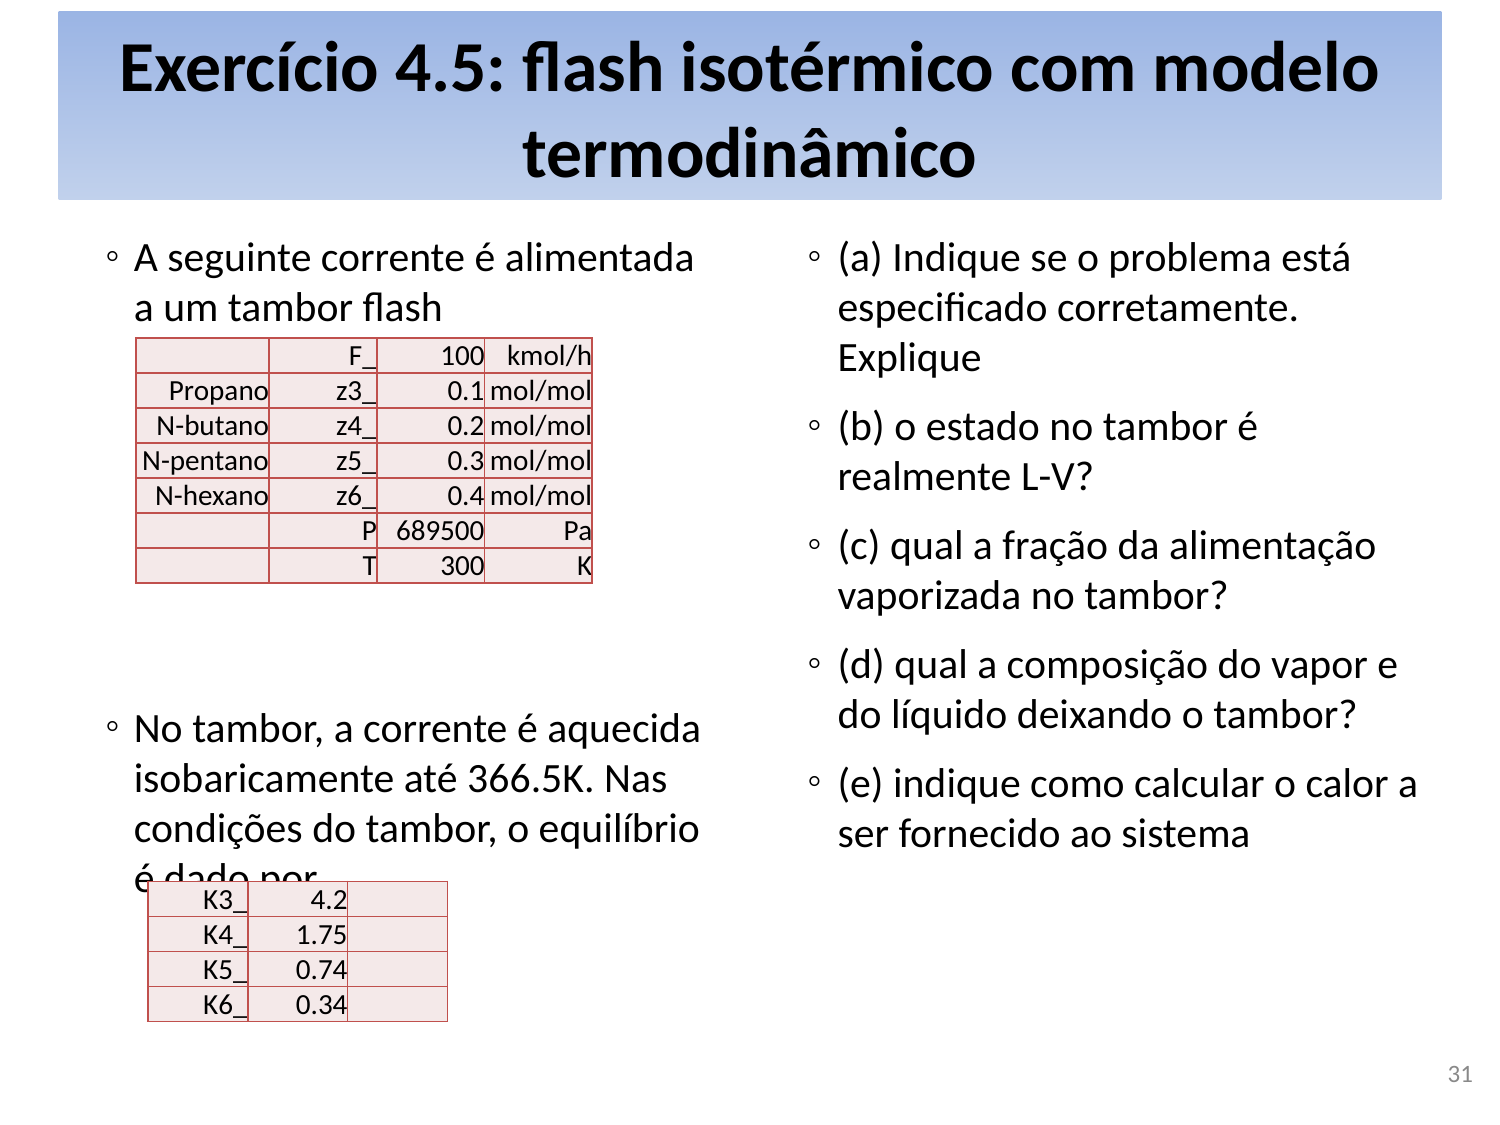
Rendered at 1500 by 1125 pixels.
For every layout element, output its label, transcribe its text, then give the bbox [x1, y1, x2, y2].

table_cell 0.1 [378, 374, 484, 407]
slide_number 31 [1138, 1042, 1489, 1103]
table_cell T [270, 549, 376, 582]
table_cell z6_ [270, 479, 376, 512]
table_cell [348, 952, 447, 986]
title Exercício 4.5: flash isotérmico com modelo termodinâmico [58, 11, 1442, 200]
table_header K3_ [149, 882, 247, 916]
table_header [348, 882, 447, 916]
table_cell K4_ [149, 917, 247, 951]
table_cell mol/mol [485, 444, 591, 477]
table_cell K6_ [149, 987, 247, 1021]
table_cell [137, 549, 268, 582]
table_cell 0.34 [249, 987, 347, 1021]
table_cell 0.3 [378, 444, 484, 477]
table_header kmol/h [485, 339, 591, 372]
list (a) Indique se o problema está especificado corretamente. Explique (b) o estado no tambor é realmente L-V? (c) qual a fração da alimentação vaporizada no tambor? (d) qual a composição do vapor e do líquido deixando o tambor? (e) indique como calcular o calor a ser fornecido ao sistema [762, 222, 1442, 1102]
table_cell N-pentano [137, 444, 268, 477]
table_cell Pa [485, 514, 591, 547]
table_header 4.2 [249, 882, 347, 916]
table_cell mol/mol [485, 374, 591, 407]
table_cell K5_ [149, 952, 247, 986]
table_cell P [270, 514, 376, 547]
table_cell 689500 [378, 514, 484, 547]
table_cell N-butano [137, 409, 268, 442]
table_cell z3_ [270, 374, 376, 407]
table_cell [137, 514, 268, 547]
table_cell [348, 917, 447, 951]
table_cell K [485, 549, 591, 582]
table_cell 0.4 [378, 479, 484, 512]
table_cell 1.75 [249, 917, 347, 951]
table_cell 0.2 [378, 409, 484, 442]
table_header [137, 339, 268, 372]
table_cell [348, 987, 447, 1021]
table_cell N-hexano [137, 479, 268, 512]
table_cell 0.74 [249, 952, 347, 986]
table_cell Propano [137, 374, 268, 407]
table_header F_ [270, 339, 376, 372]
table_cell 300 [378, 549, 484, 582]
table_cell z4_ [270, 409, 376, 442]
table_cell z5_ [270, 444, 376, 477]
table_cell mol/mol [485, 479, 591, 512]
list A seguinte corrente é alimentada a um tambor flash No tambor, a corrente é aquecida isobaricamente até 366.5K. Nas condições do tambor, o equilíbrio é dado por [58, 222, 738, 1102]
table_header 100 [378, 339, 484, 372]
table_cell mol/mol [485, 409, 591, 442]
